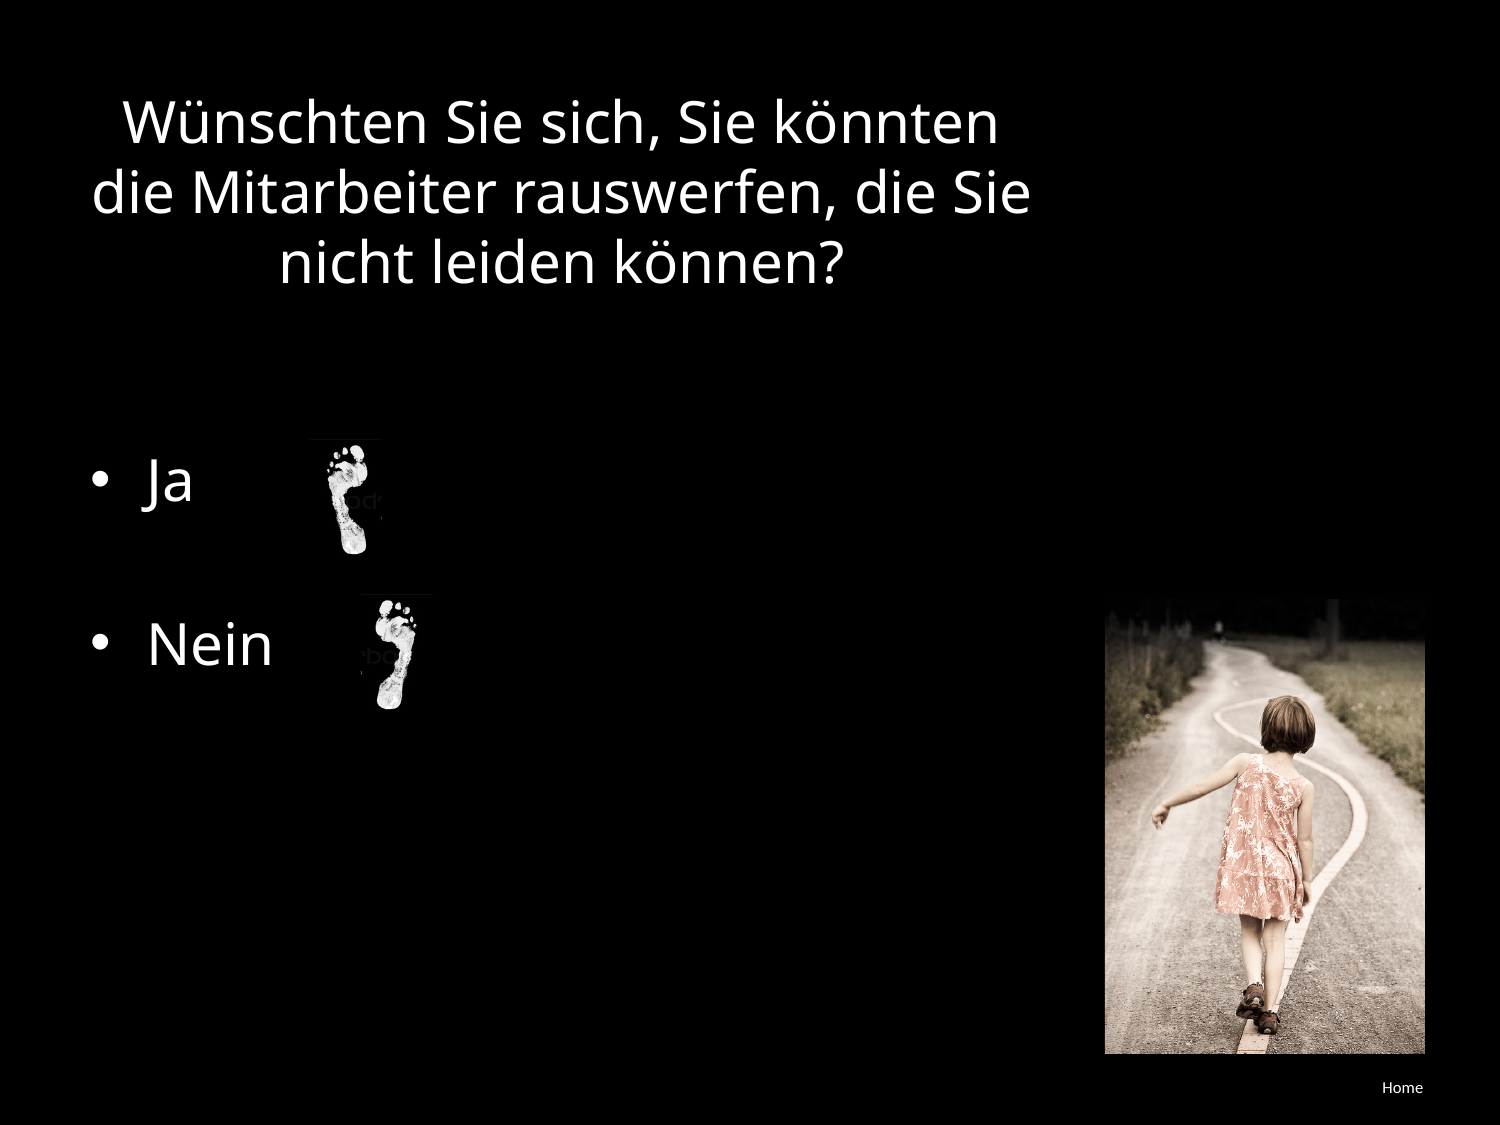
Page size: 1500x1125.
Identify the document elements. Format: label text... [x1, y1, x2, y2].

list Ja Nein [75, 262, 1049, 1005]
picture [1104, 599, 1425, 1054]
picture [309, 439, 382, 563]
picture [360, 594, 434, 717]
title Wünschten Sie sich, Sie könnten die Mitarbeiter rauswerfen, die Sie nicht leiden können? [75, 65, 1049, 262]
